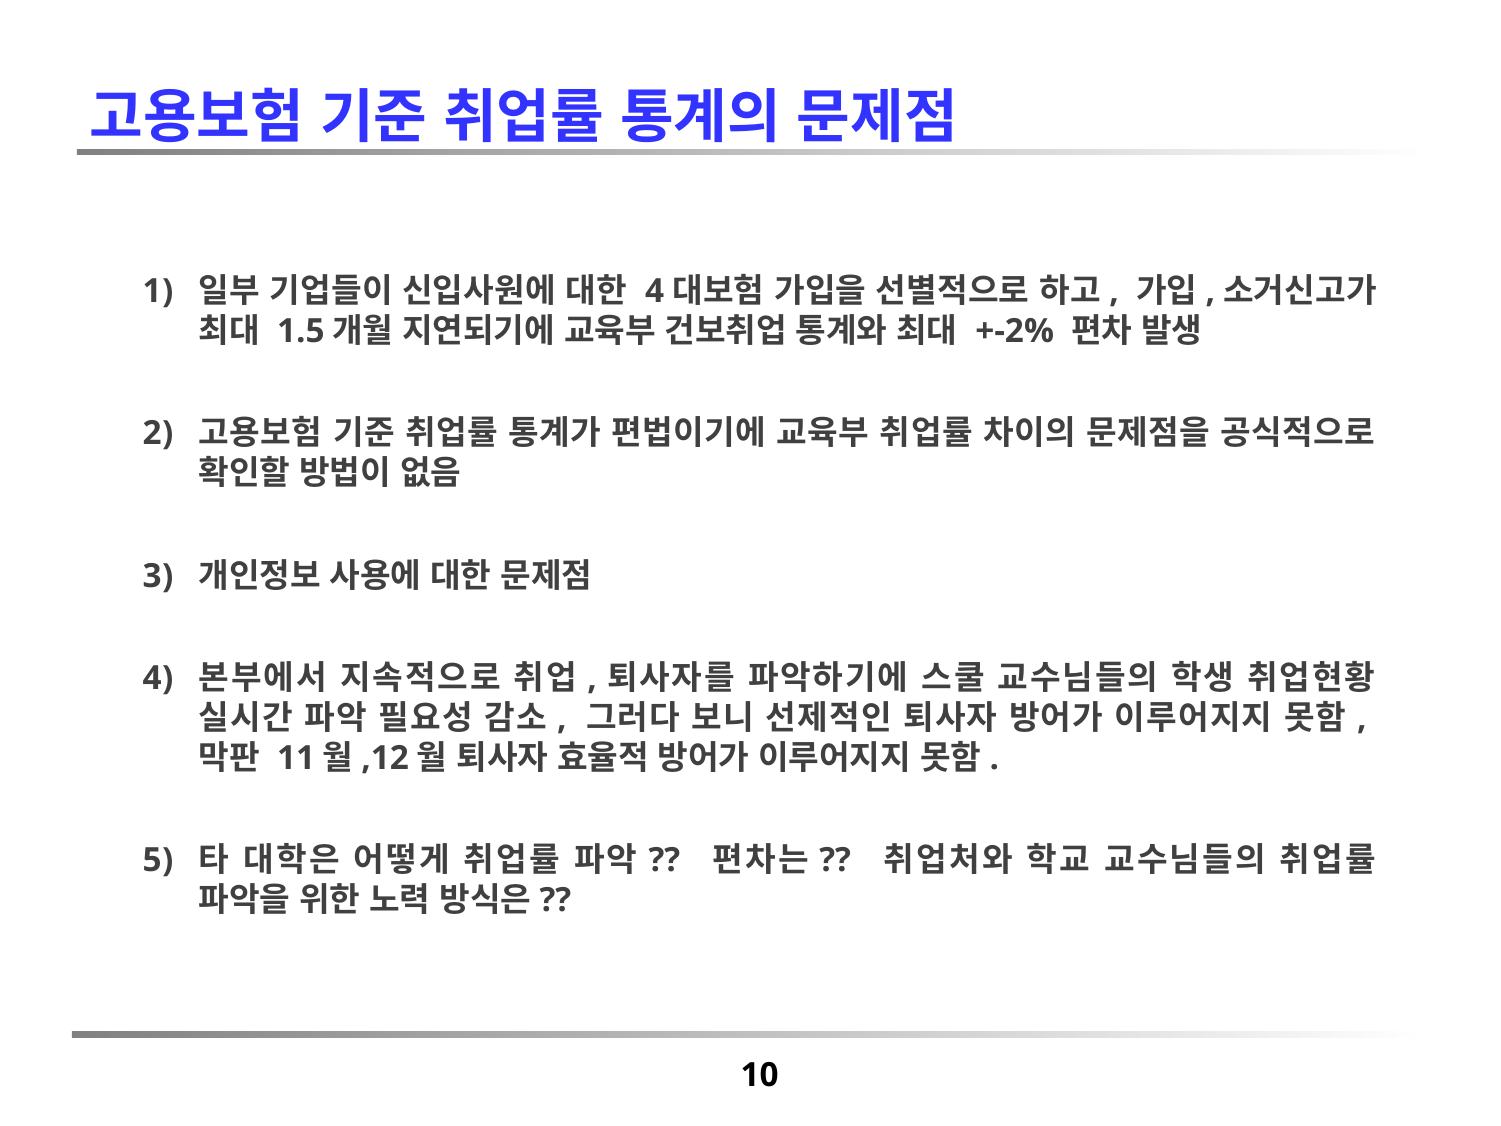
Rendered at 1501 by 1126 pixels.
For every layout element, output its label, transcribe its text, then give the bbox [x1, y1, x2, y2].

text_box 고용보험 기준 취업률 통계의 문제점 [74, 72, 1426, 147]
text_box 일부 기업들이 신입사원에 대한 4대보험 가입을 선별적으로 하고, 가입,소거신고가 최대 1.5개월 지연되기에 교육부 건보취업 통계와 최대 +-2% 편차 발생 고용보험 기준 취업률 통계가 편법이기에 교육부 취업률 차이의 문제점을 공식적으로 확인할 방법이 없음 개인정보 사용에 대한 문제점 본부에서 지속적으로 취업,퇴사자를 파악하기에 스쿨 교수님들의 학생 취업현황 실시간 파악 필요성 감소, 그러다 보니 선제적인 퇴사자 방어가 이루어지지 못함, 막판 11월,12월 퇴사자 효율적 방어가 이루어지지 못함. 타 대학은 어떻게 취업률 파악?? 편차는?? 취업처와 학교 교수님들의 취업률 파악을 위한 노력 방식은?? [127, 261, 1392, 926]
slide_number 10 [584, 1046, 935, 1090]
